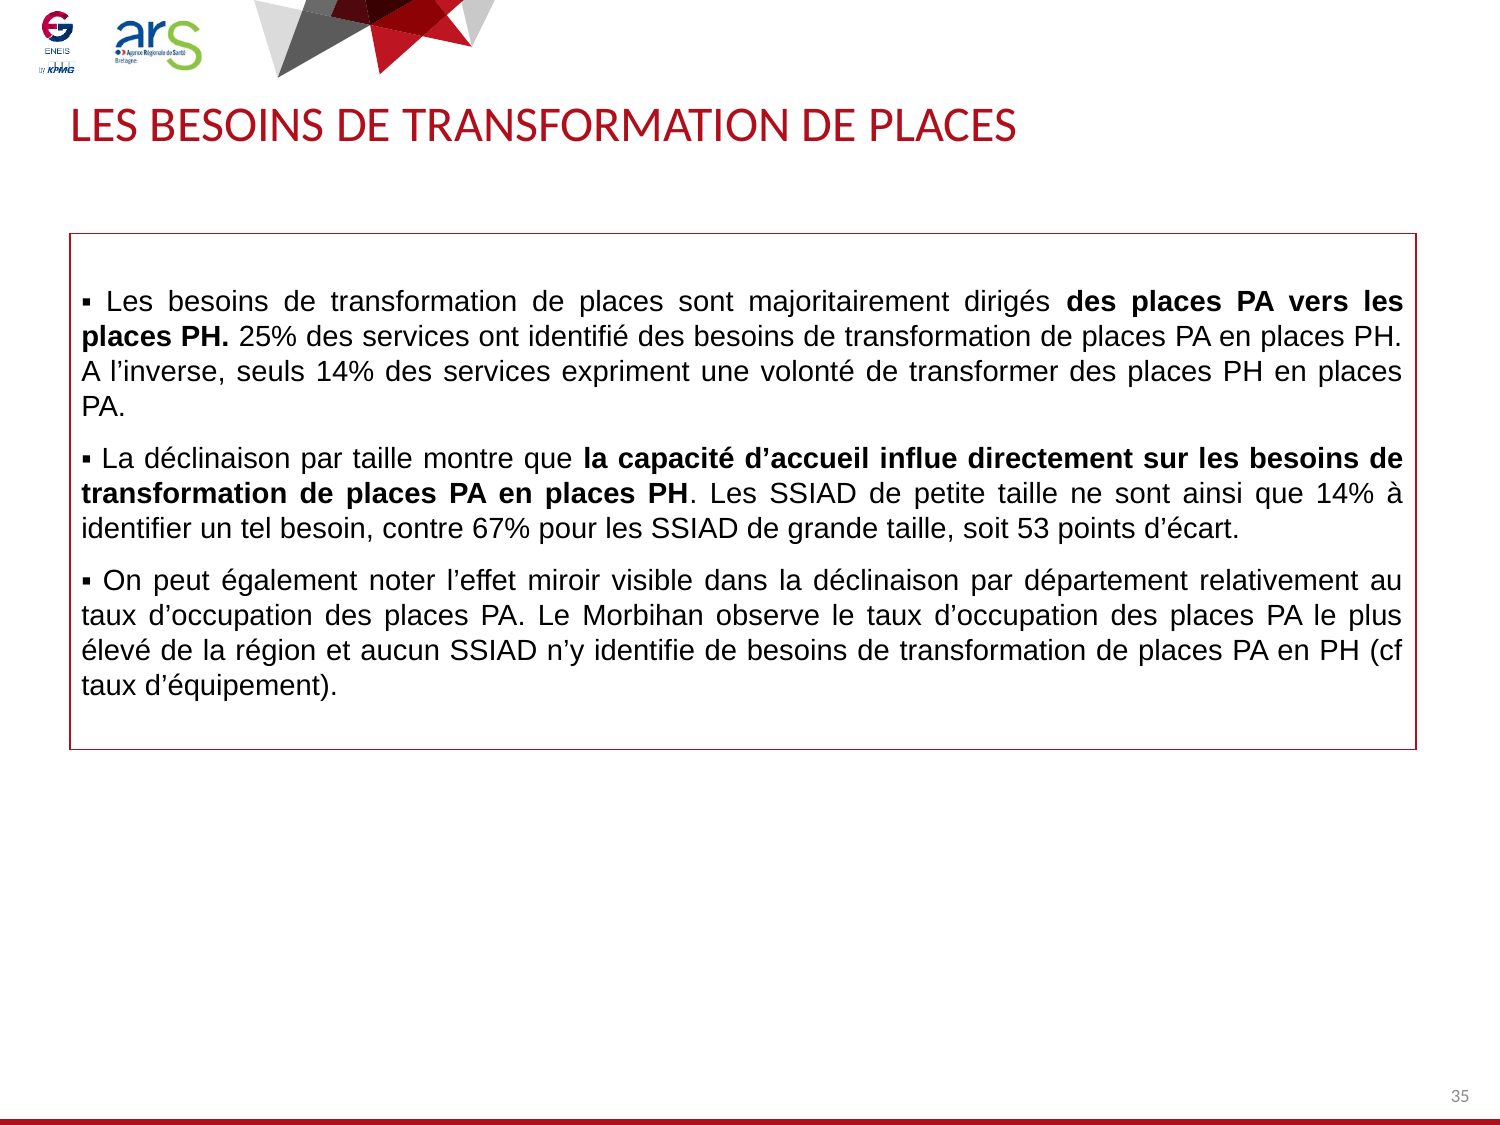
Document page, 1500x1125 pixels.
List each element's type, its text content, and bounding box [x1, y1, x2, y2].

table_header ▪ Les besoins de transformation de places sont majoritairement dirigés des places PA vers les places PH. 25% des services ont identifié des besoins de transformation de places PA en places PH. A l’inverse, seuls 14% des services expriment une volonté de transformer des places PH en places PA. ▪ La déclinaison par taille montre que la capacité d’accueil influe directement sur les besoins de transformation de places PA en places PH. Les SSIAD de petite taille ne sont ainsi que 14% à identifier un tel besoin, contre 67% pour les SSIAD de grande taille, soit 53 points d’écart. ▪ On peut également noter l’effet miroir visible dans la déclinaison par département relativement au taux d’occupation des places PA. Le Morbihan observe le taux d’occupation des places PA le plus élevé de la région et aucun SSIAD n’y identifie de besoins de transformation de places PA en PH (cf taux d’équipement). [71, 234, 1415, 749]
picture [0, 0, 208, 84]
slide_number 35 [1432, 1083, 1470, 1107]
title Les besoins de transformation de places [70, 100, 1430, 152]
